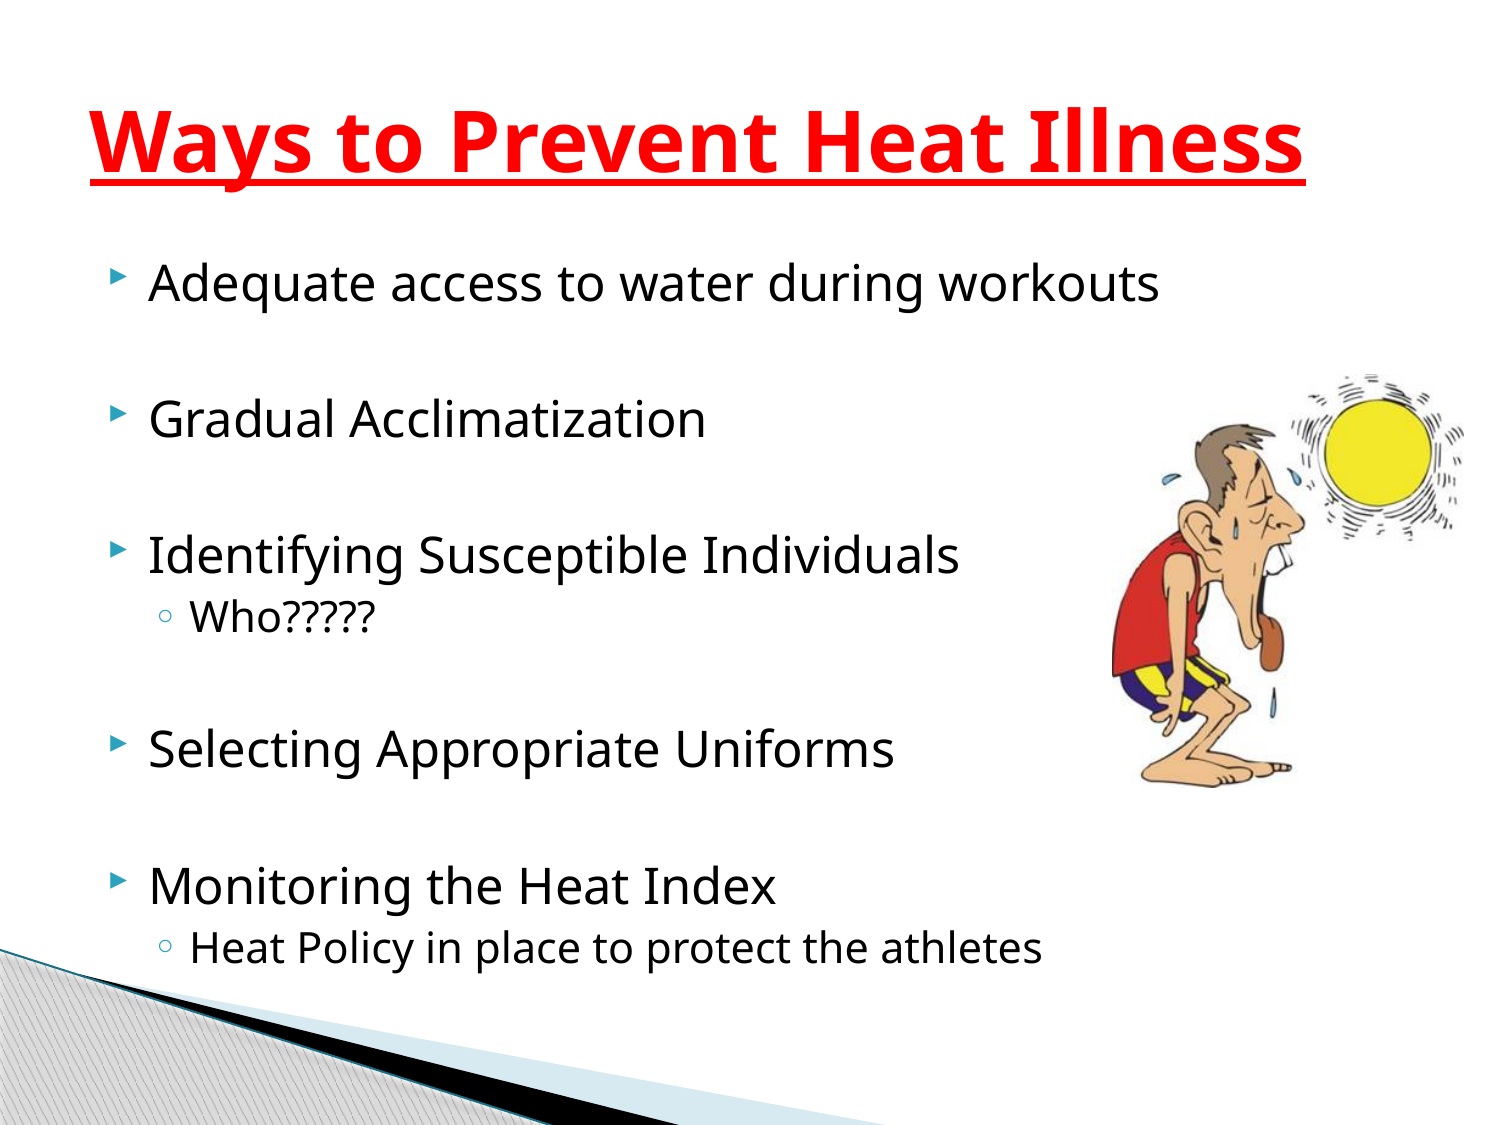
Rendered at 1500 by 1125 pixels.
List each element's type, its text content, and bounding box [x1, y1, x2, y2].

picture [1112, 374, 1464, 788]
list Adequate access to water during workouts Gradual Acclimatization Identifying Susceptible Individuals Who????? Selecting Appropriate Uniforms Monitoring the Heat Index Heat Policy in place to protect the athletes [74, 242, 1426, 986]
title Ways to Prevent Heat Illness [75, 45, 1425, 233]
